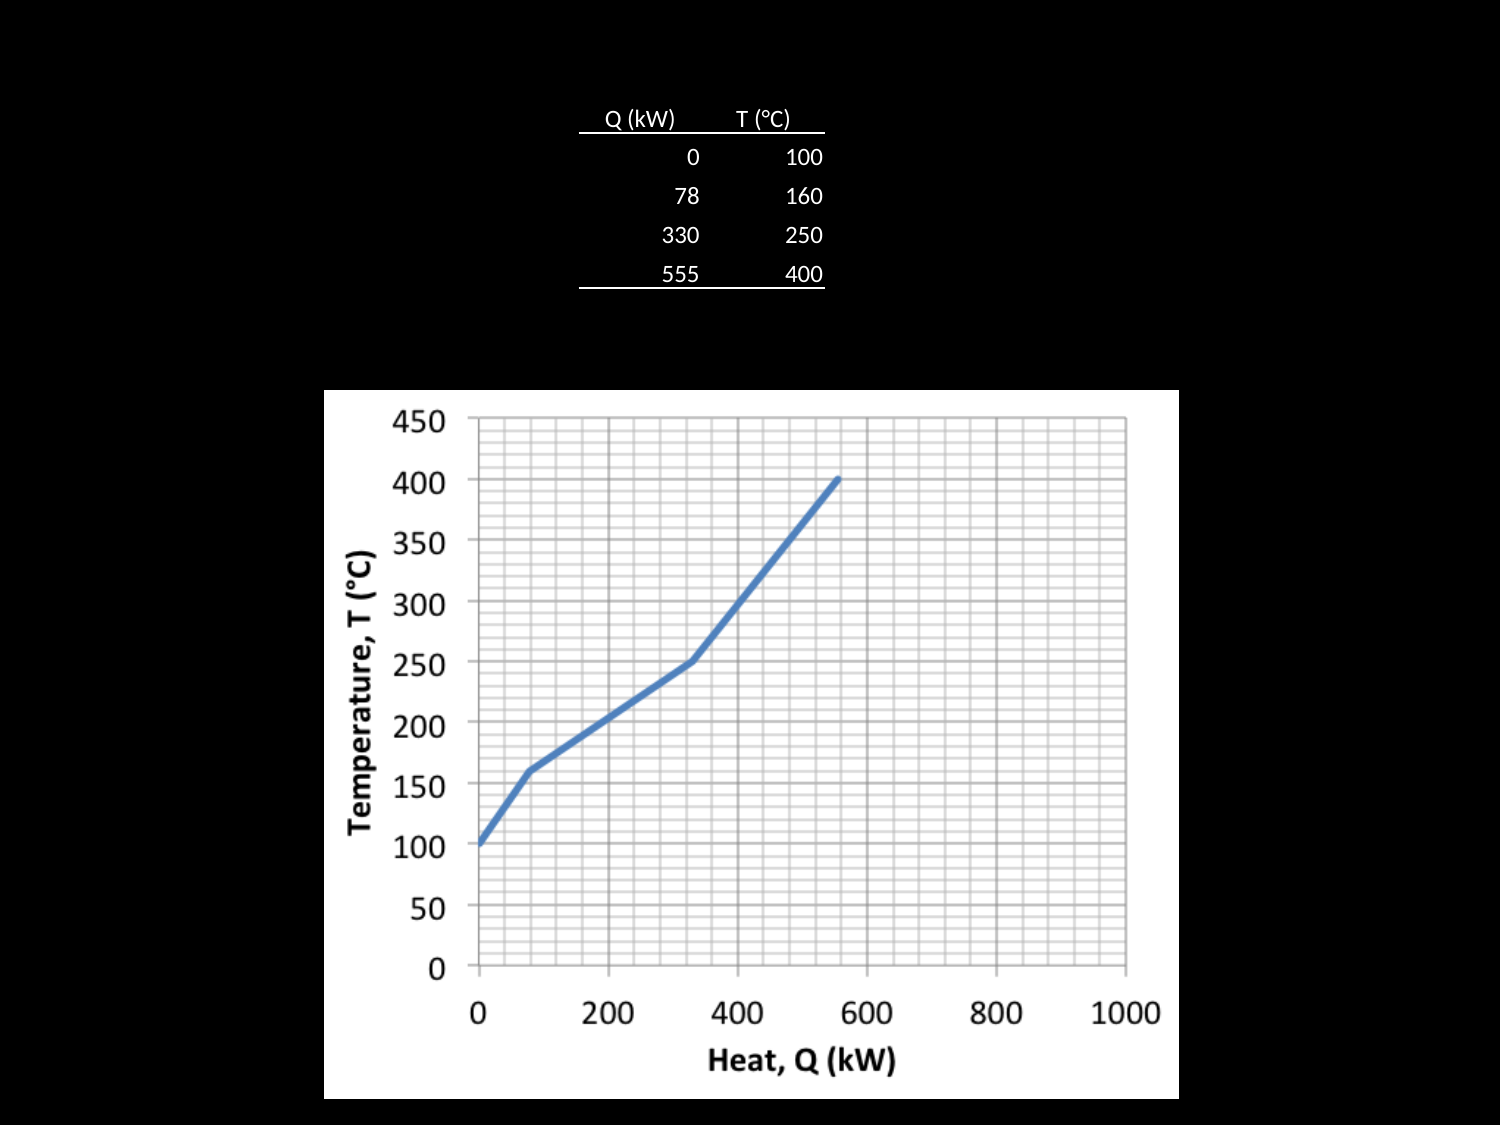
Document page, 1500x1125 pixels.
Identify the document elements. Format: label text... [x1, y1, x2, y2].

table_cell 100 [702, 134, 825, 172]
table_cell 0 [579, 134, 702, 172]
table_cell 330 [579, 211, 702, 250]
table_cell 160 [702, 172, 825, 211]
table_cell 250 [702, 211, 825, 250]
table_cell 555 [579, 250, 702, 287]
table_header T (°C) [702, 95, 825, 132]
table_cell 78 [579, 172, 702, 211]
table_header Q (kW) [579, 95, 702, 132]
table_cell 400 [702, 250, 825, 287]
picture [324, 389, 1179, 1100]
